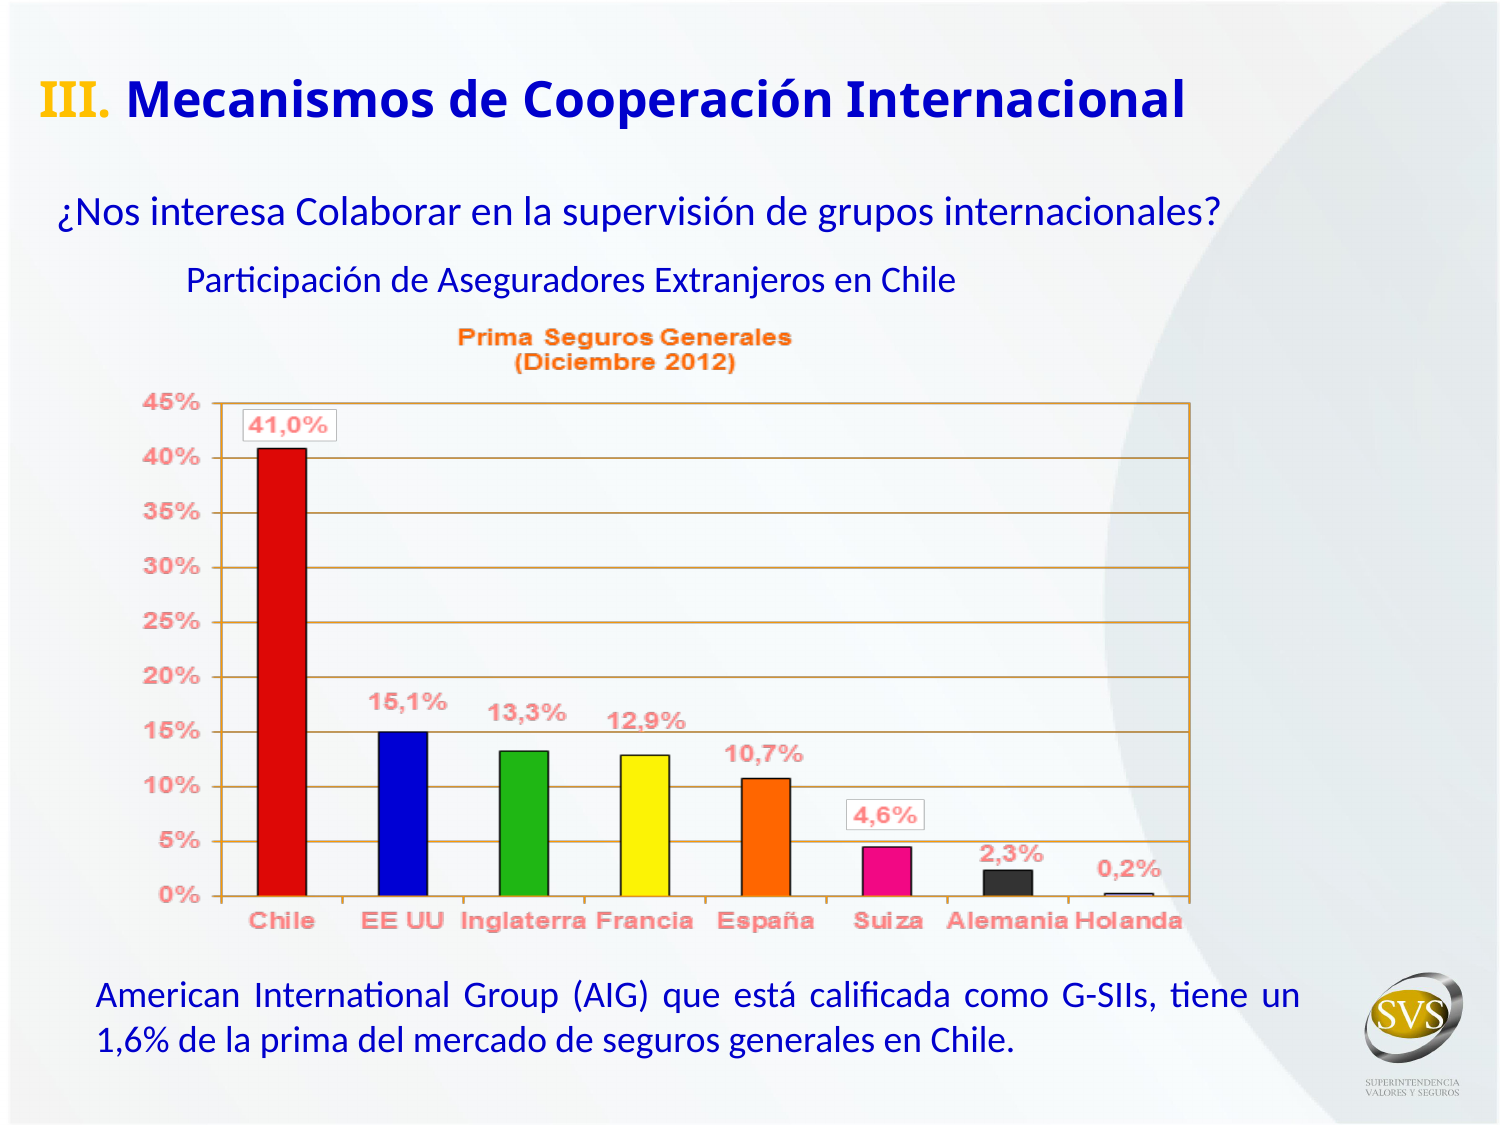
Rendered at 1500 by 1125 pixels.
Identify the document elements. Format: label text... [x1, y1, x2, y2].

text_box American International Group (AIG) que está calificada como G-SIIs, tiene un 1,6% de la prima del mercado de seguros generales en Chile. [80, 962, 1317, 1068]
text_box III. Mecanismos de Cooperación Internacional [24, 60, 1490, 135]
picture [0, 0, 1500, 1125]
text_box Participación de Aseguradores Extranjeros en Chile [171, 247, 1461, 308]
text_box ¿Nos interesa Colaborar en la supervisión de grupos internacionales? [41, 176, 1400, 242]
